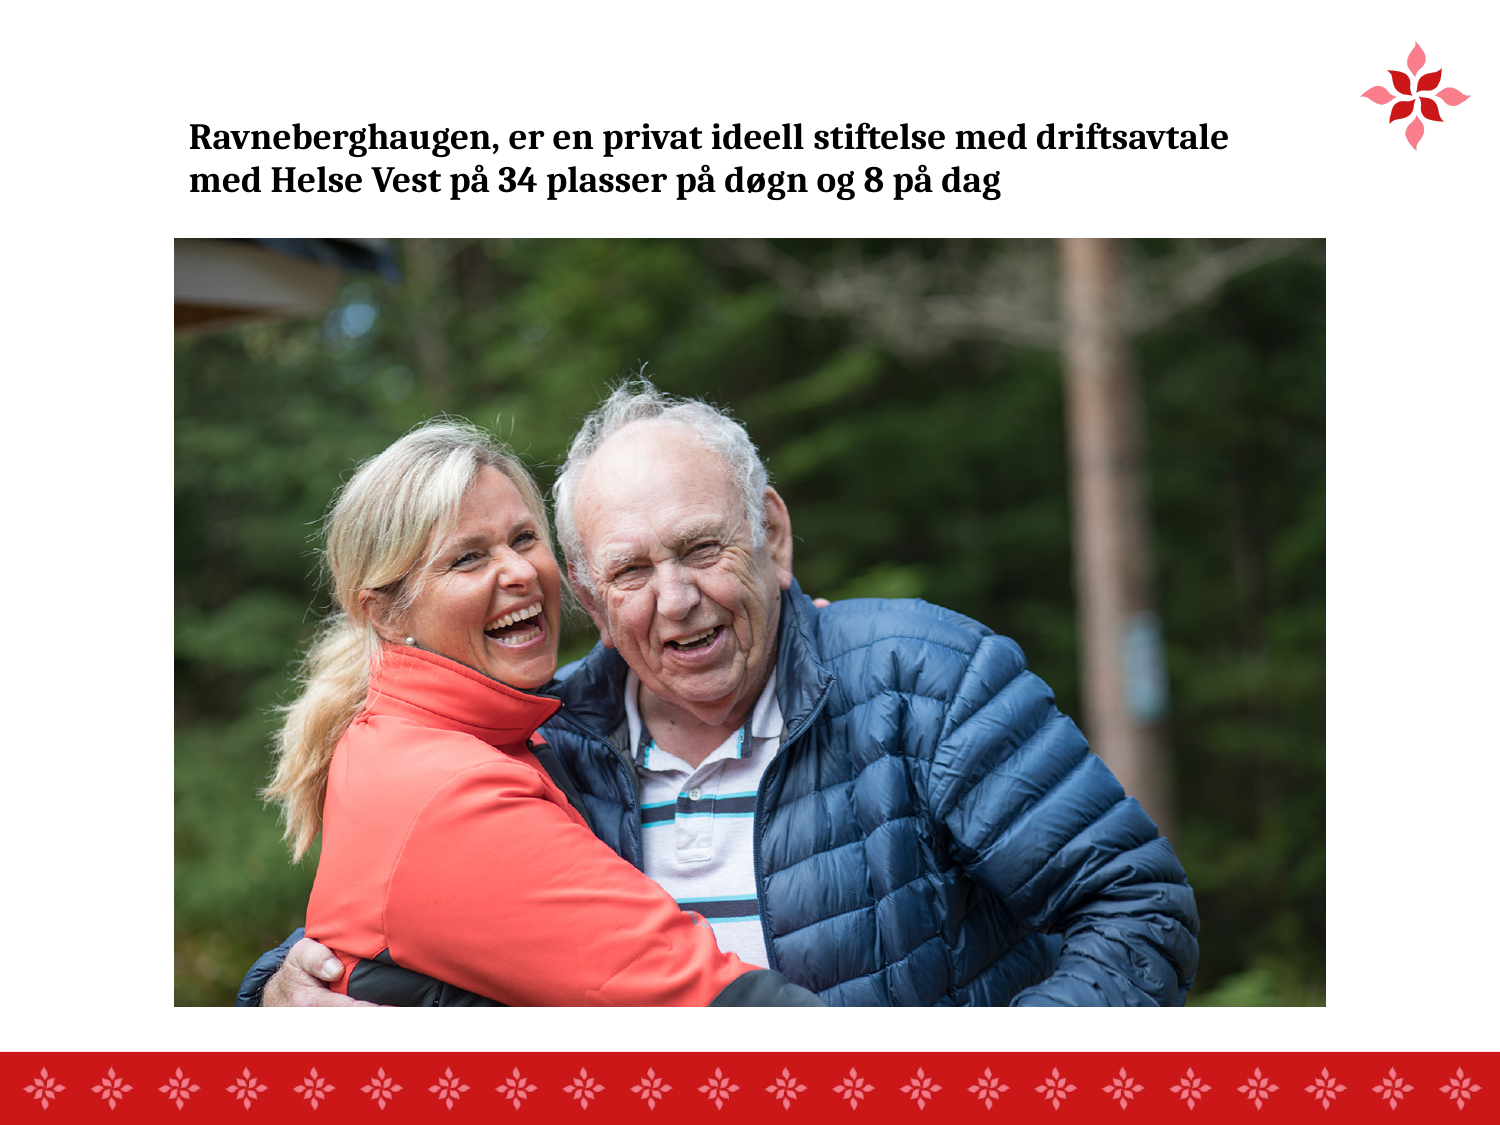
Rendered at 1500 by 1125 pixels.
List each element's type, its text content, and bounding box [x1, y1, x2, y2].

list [173, 238, 1327, 1008]
title Ravneberghaugen, er en privat ideell stiftelse med driftsavtale med Helse Vest på 34 plasser på døgn og 8 på dag [174, 108, 1326, 237]
